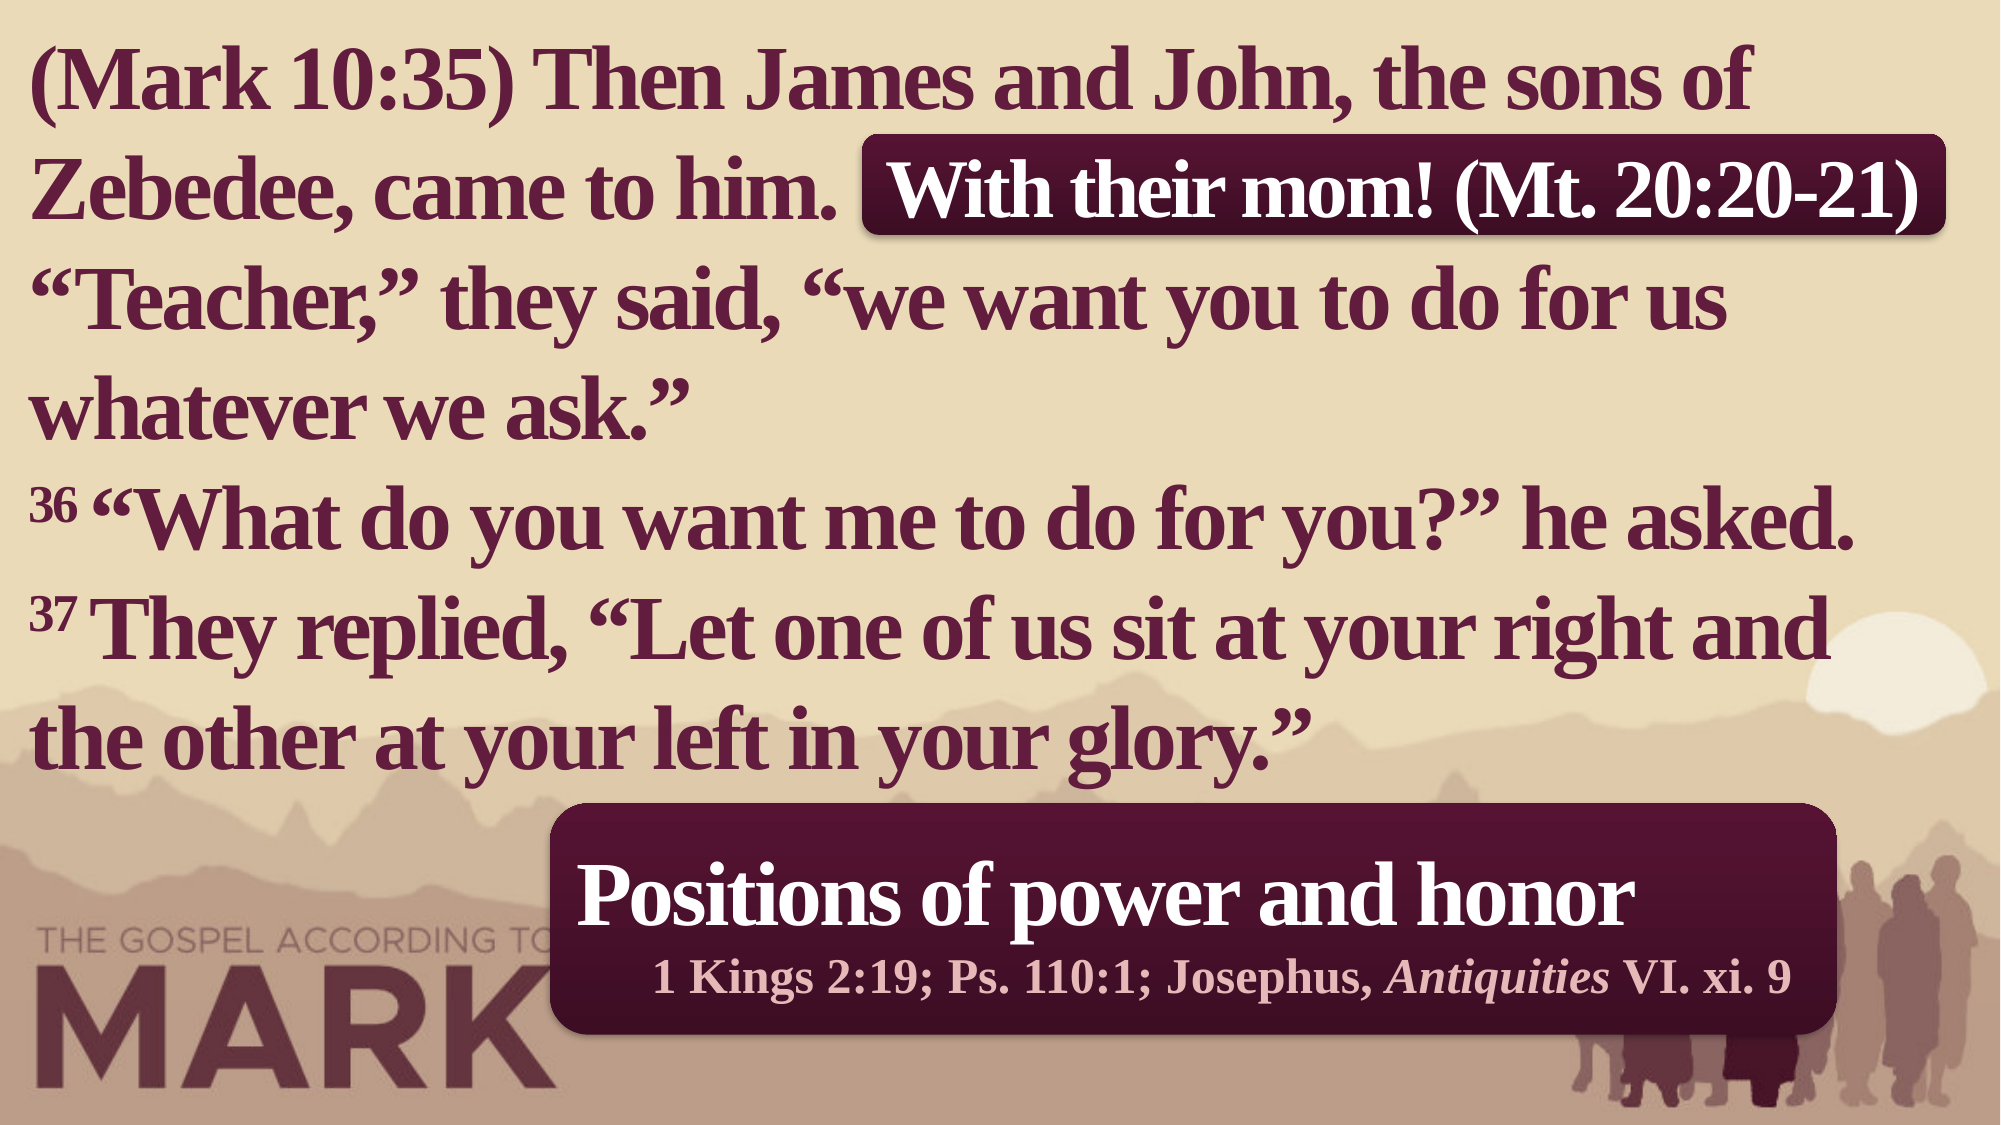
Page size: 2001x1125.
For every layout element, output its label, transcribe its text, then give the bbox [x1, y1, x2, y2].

text_box Positions of power and honor 1 Kings 2:19; Ps. 110:1; Josephus, Antiquities VI. xi. 9 [547, 801, 1840, 1037]
text_box With their mom! (Mt. 20:20-21) [860, 131, 1948, 238]
text_box (Mark 10:35) Then James and John, the sons of Zebedee, came to him. “Teacher,” they said, “we want you to do for us whatever we ask.” 36 “What do you want me to do for you?” he asked. 37 They replied, “Let one of us sit at your right and the other at your left in your glory.” [14, 10, 1963, 796]
picture [0, 0, 2001, 1125]
